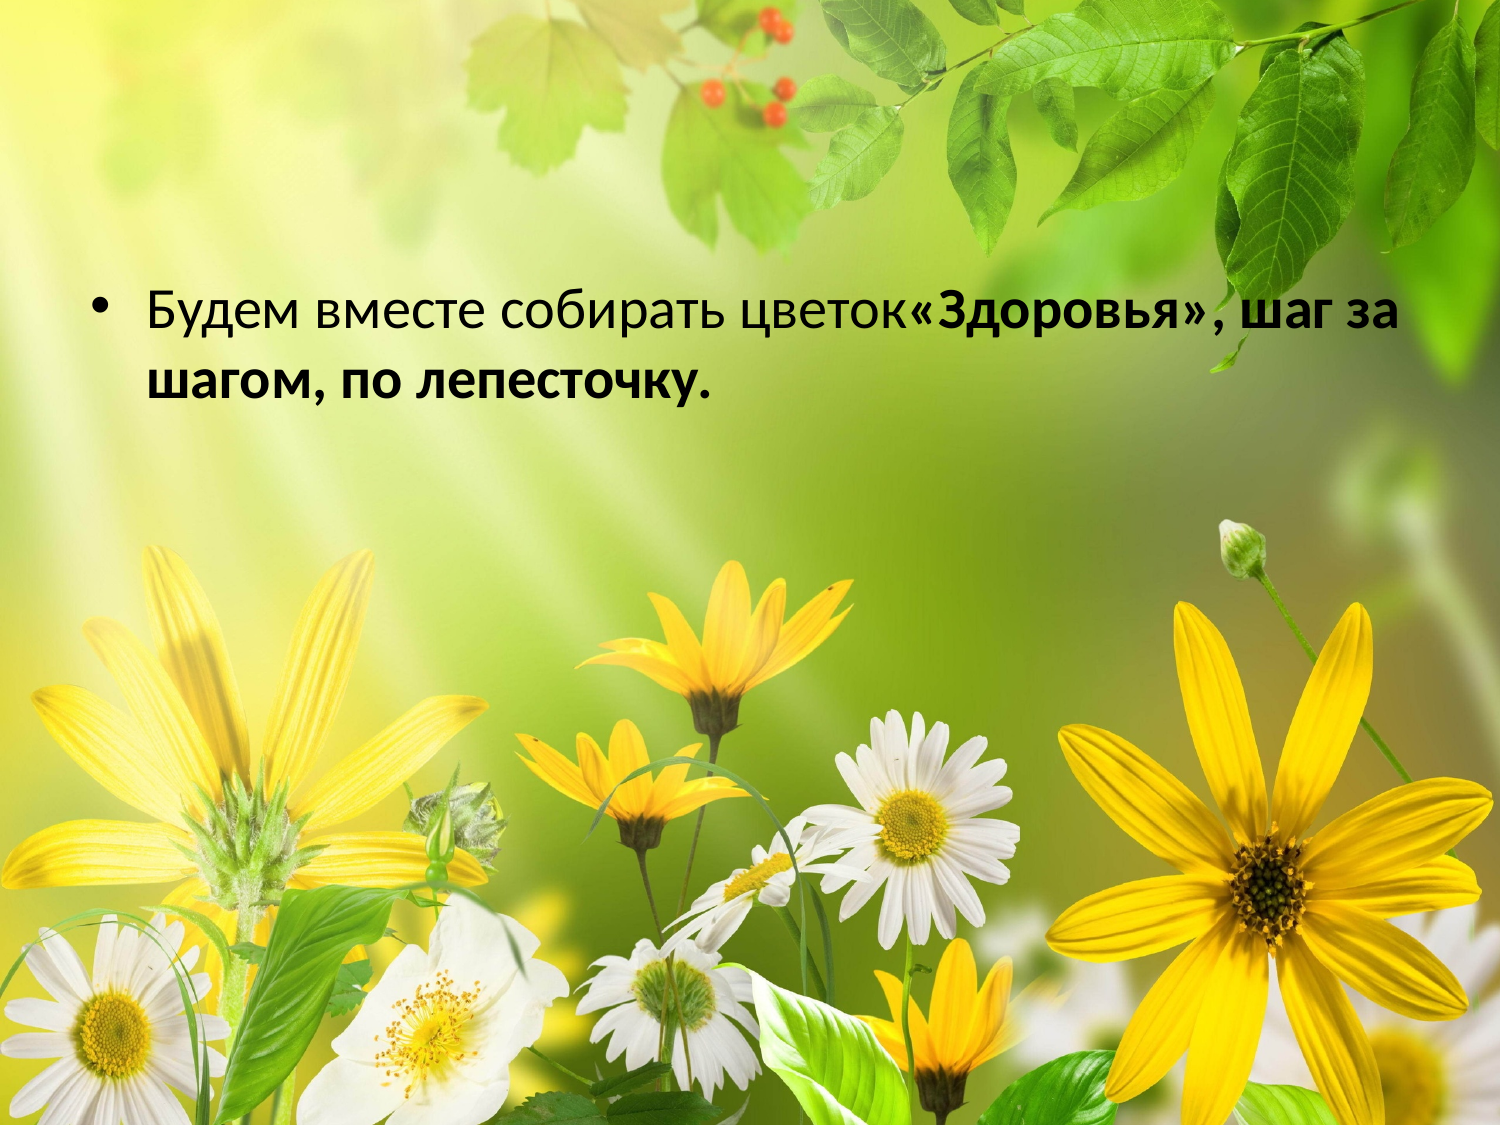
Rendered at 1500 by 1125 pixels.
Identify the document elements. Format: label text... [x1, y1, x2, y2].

list Будем вместе собирать цветок«Здоровья», шаг за шагом, по лепесточку. [75, 262, 1425, 1005]
picture [0, 0, 1500, 1125]
